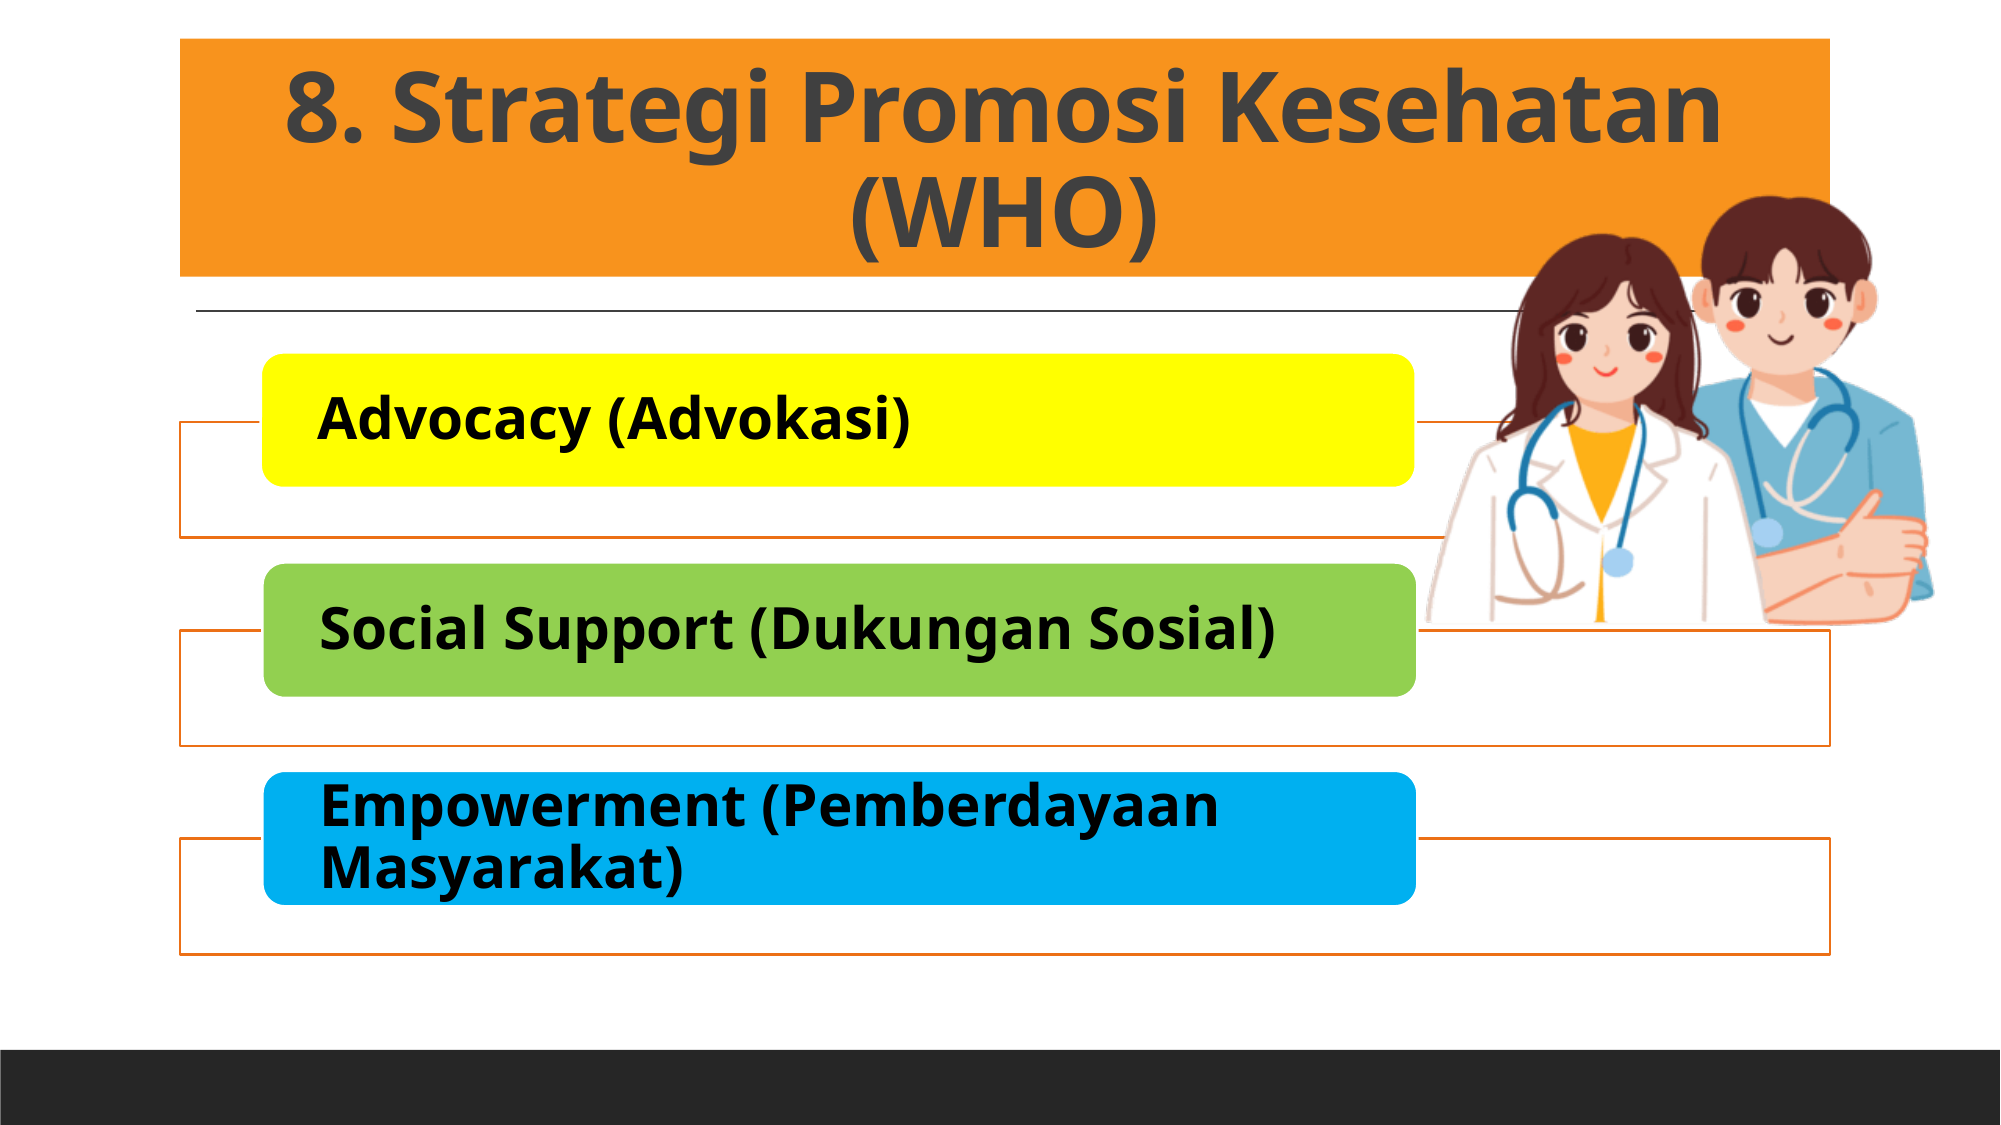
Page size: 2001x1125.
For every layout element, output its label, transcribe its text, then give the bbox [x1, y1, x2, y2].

title 8. Strategi Promosi Kesehatan (WHO) [180, 38, 1830, 277]
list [179, 345, 1831, 964]
picture [1396, 137, 1961, 701]
